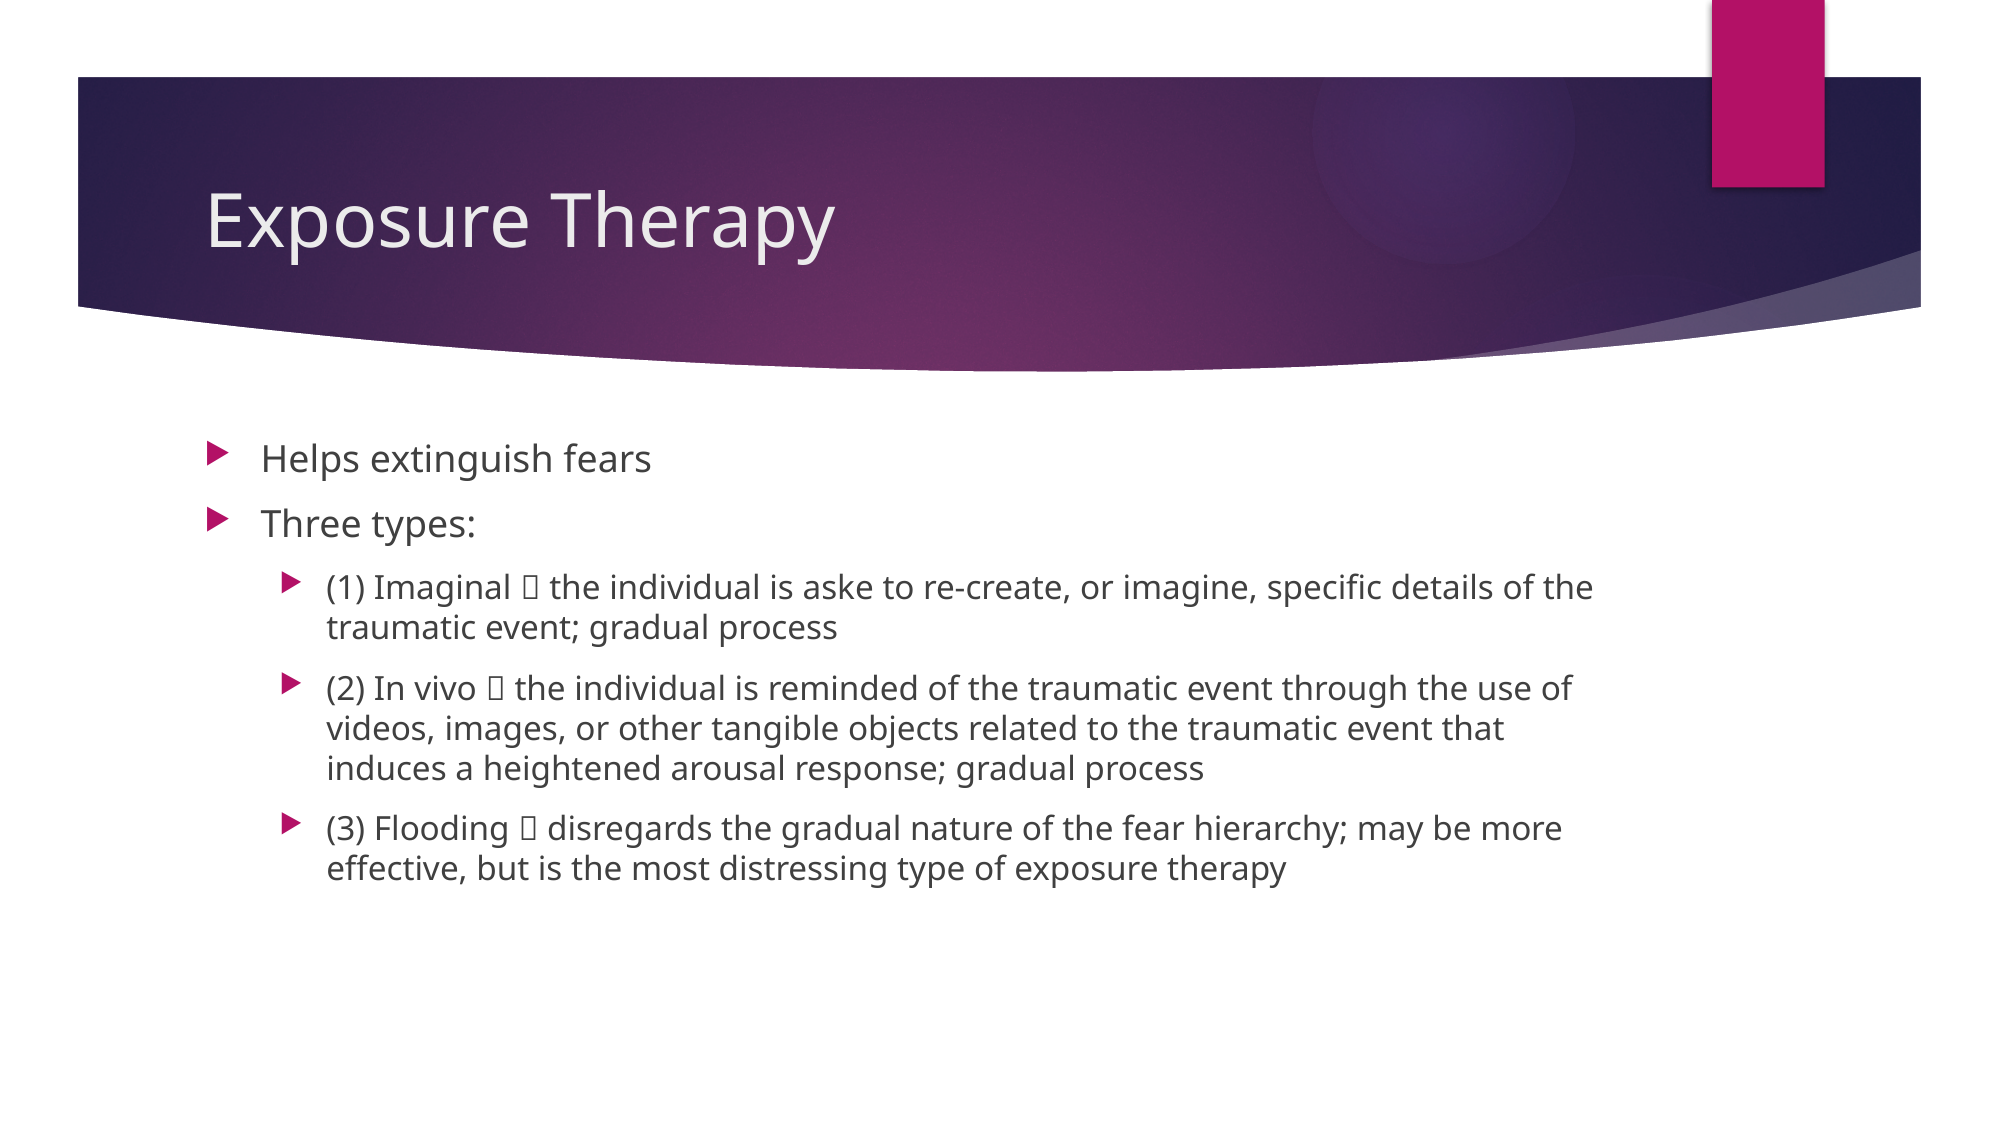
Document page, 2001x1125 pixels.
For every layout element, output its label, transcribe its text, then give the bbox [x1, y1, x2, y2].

title Exposure Therapy [189, 159, 1627, 276]
list Helps extinguish fears Three types: (1) Imaginal  the individual is aske to re-create, or imagine, specific details of the traumatic event; gradual process (2) In vivo  the individual is reminded of the traumatic event through the use of videos, images, or other tangible objects related to the traumatic event that induces a heightened arousal response; gradual process (3) Flooding  disregards the gradual nature of the fear hierarchy; may be more effective, but is the most distressing type of exposure therapy [189, 427, 1638, 988]
